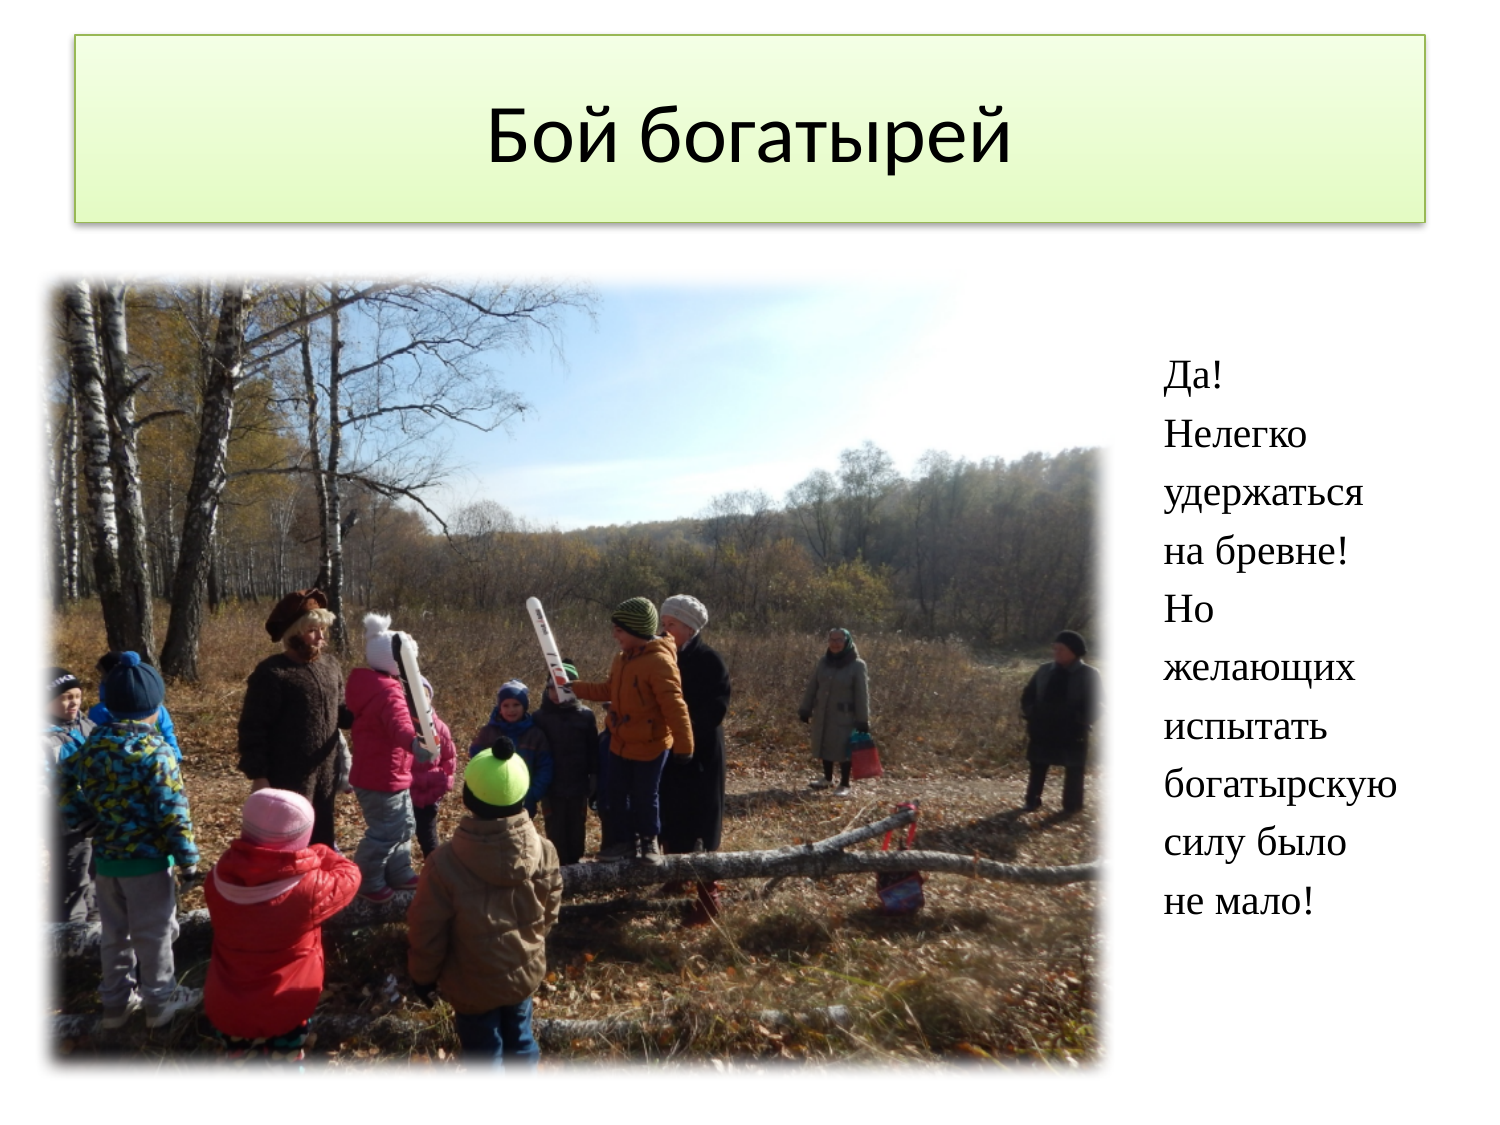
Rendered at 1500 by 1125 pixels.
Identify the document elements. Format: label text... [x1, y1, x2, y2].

list Да! Нелегко удержаться на бревне! Но желающих испытать богатырскую силу было не мало! [1148, 339, 1500, 1005]
title Бой богатырей [74, 34, 1426, 223]
picture [34, 269, 1117, 1081]
